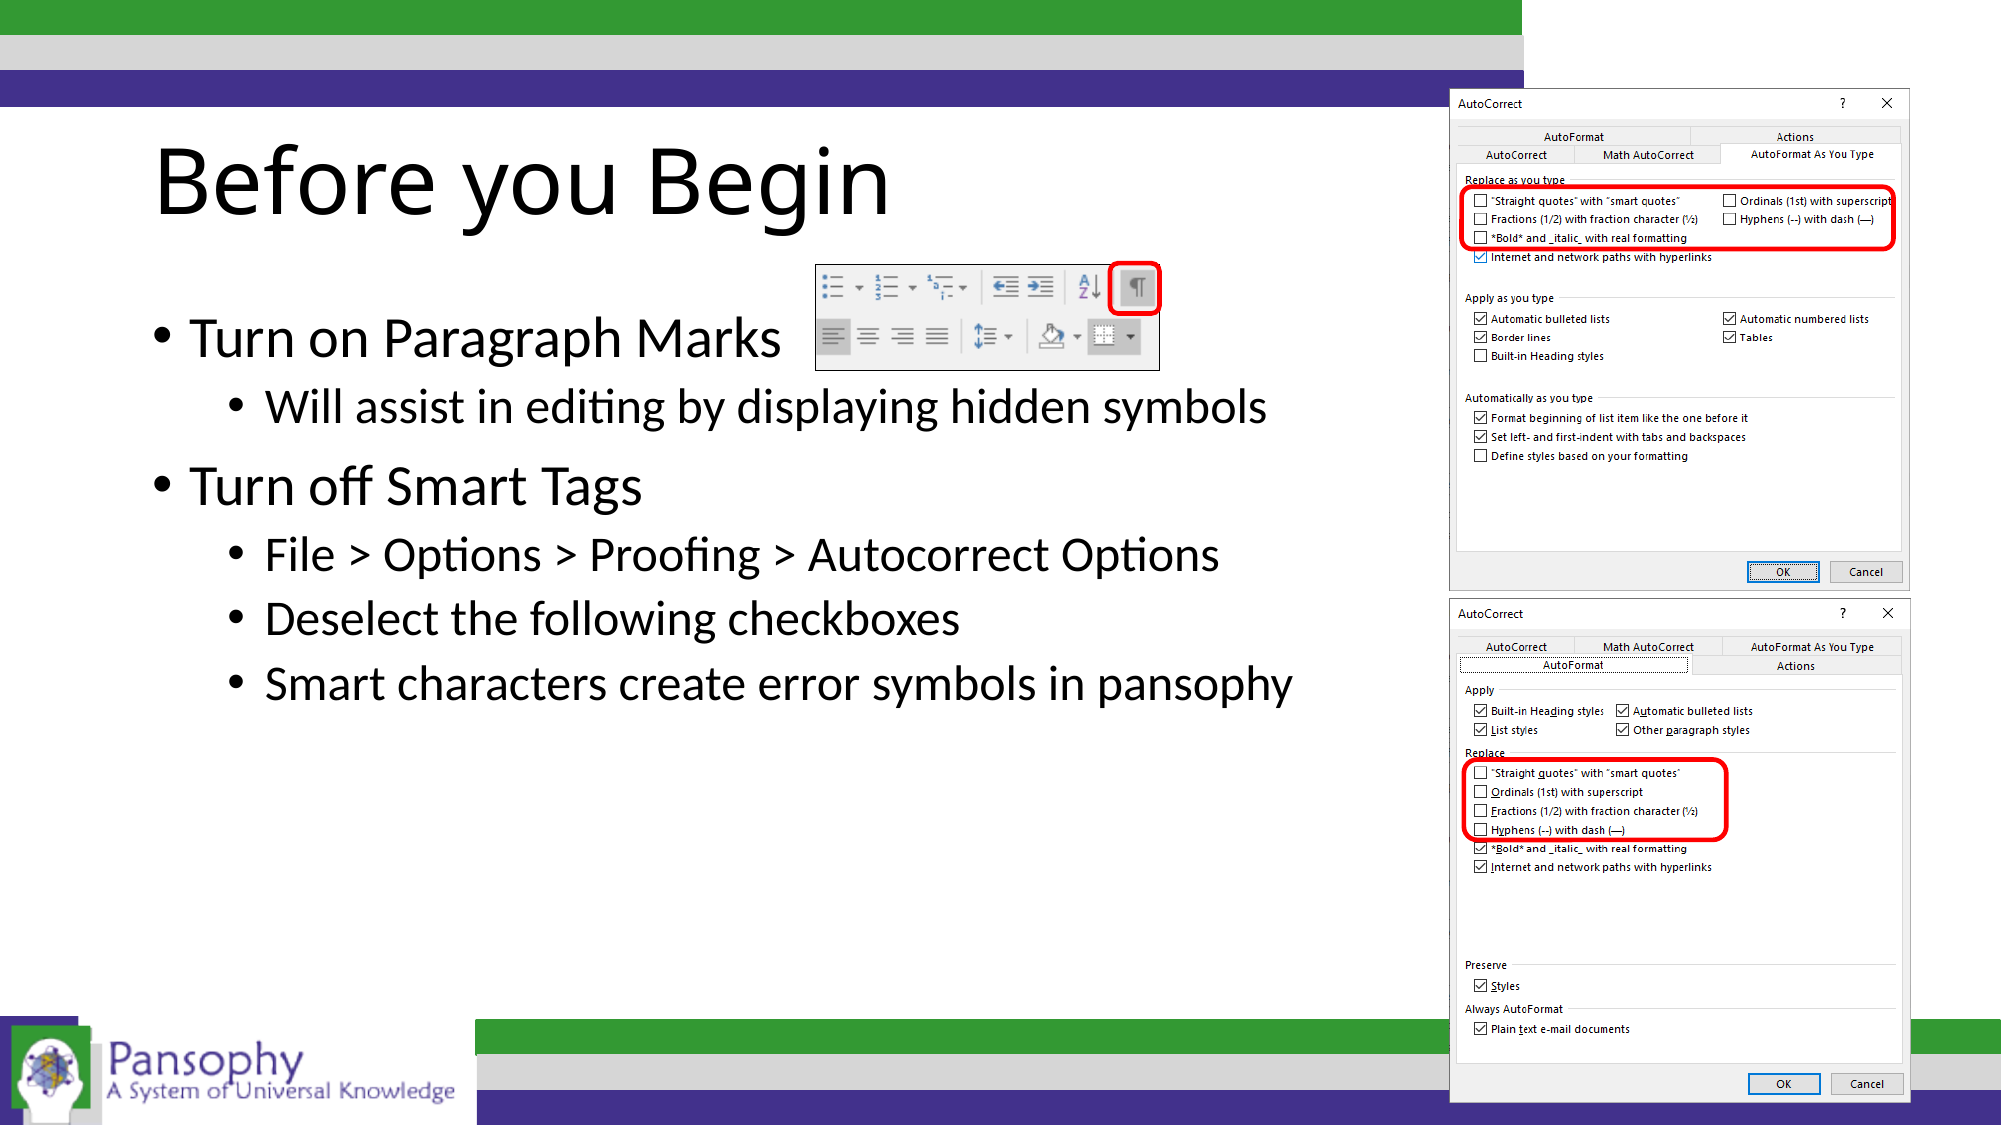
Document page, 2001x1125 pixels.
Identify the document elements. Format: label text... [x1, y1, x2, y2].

picture [0, 1016, 459, 1125]
title Before you Begin [137, 128, 1449, 278]
picture [1449, 598, 1911, 1103]
picture [815, 264, 1160, 371]
picture [1449, 88, 1910, 591]
list Turn on Paragraph Marks Will assist in editing by displaying hidden symbols Turn off Smart Tags File > Options > Proofing > Autocorrect Options Deselect the following checkboxes Smart characters create error symbols in pansophy [137, 299, 1863, 1014]
